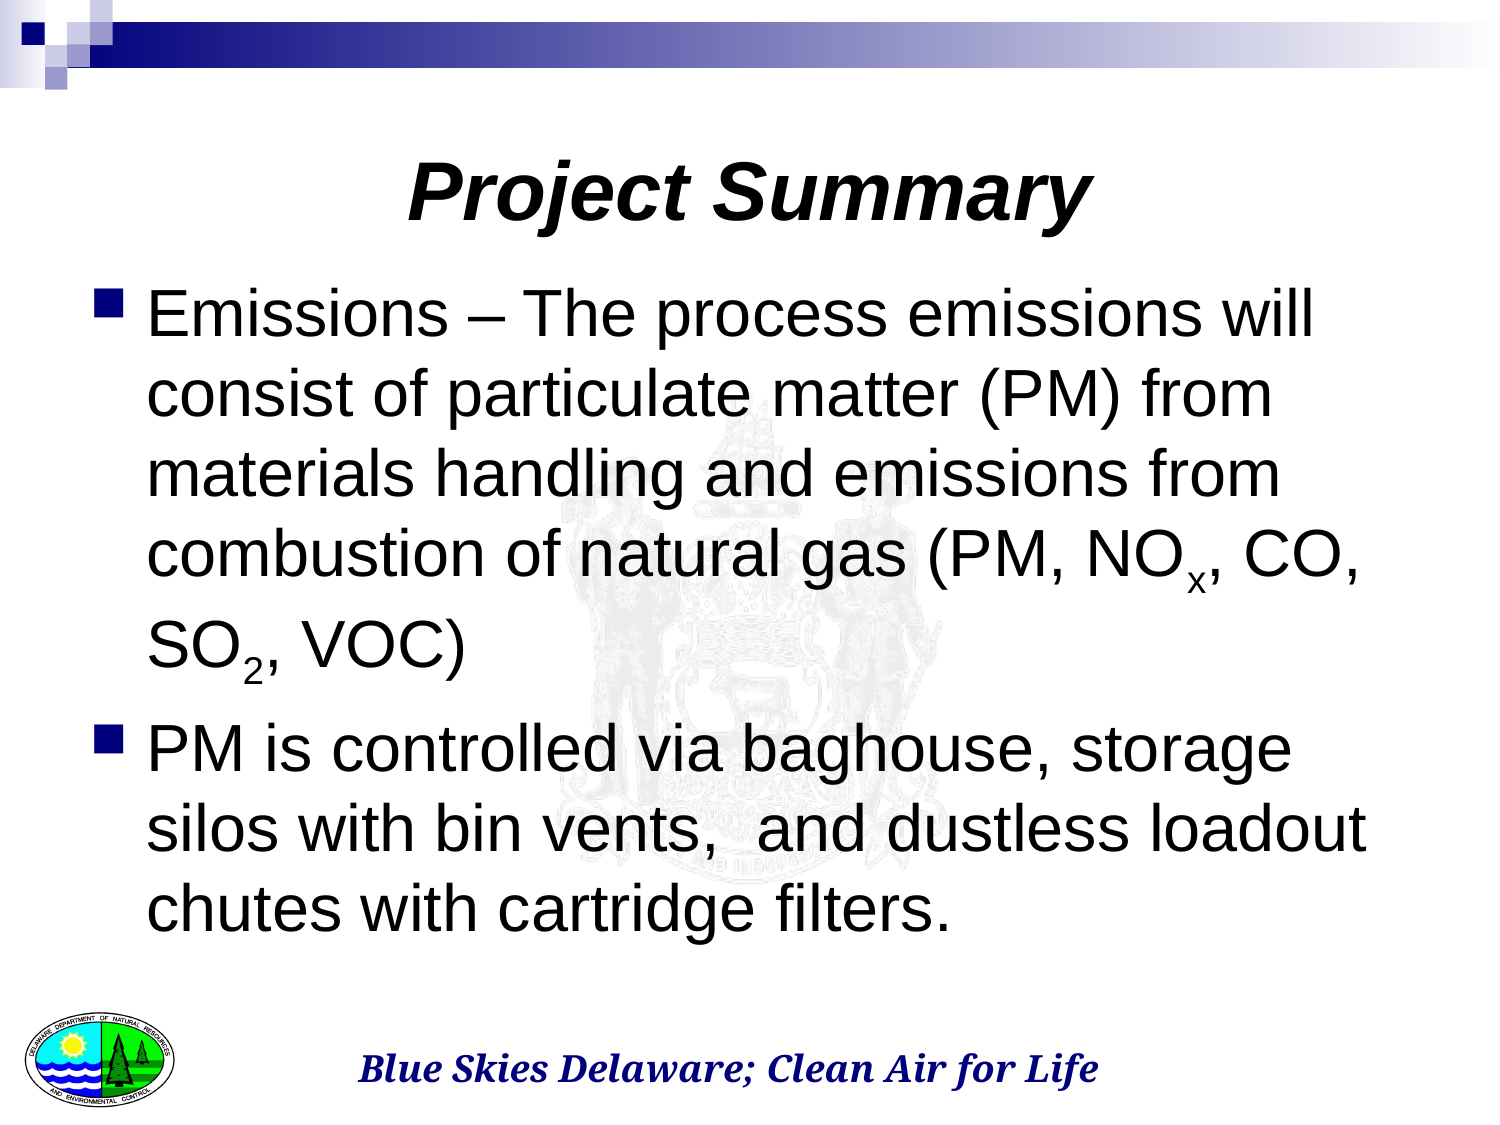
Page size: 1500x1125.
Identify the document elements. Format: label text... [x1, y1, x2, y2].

picture [24, 1012, 175, 1108]
title Project Summary [75, 75, 1425, 262]
list Emissions – The process emissions will consist of particulate matter (PM) from materials handling and emissions from combustion of natural gas (PM, NOx, CO, SO2, VOC) PM is controlled via baghouse, storage silos with bin vents, and dustless loadout chutes with cartridge filters. [75, 262, 1425, 1025]
